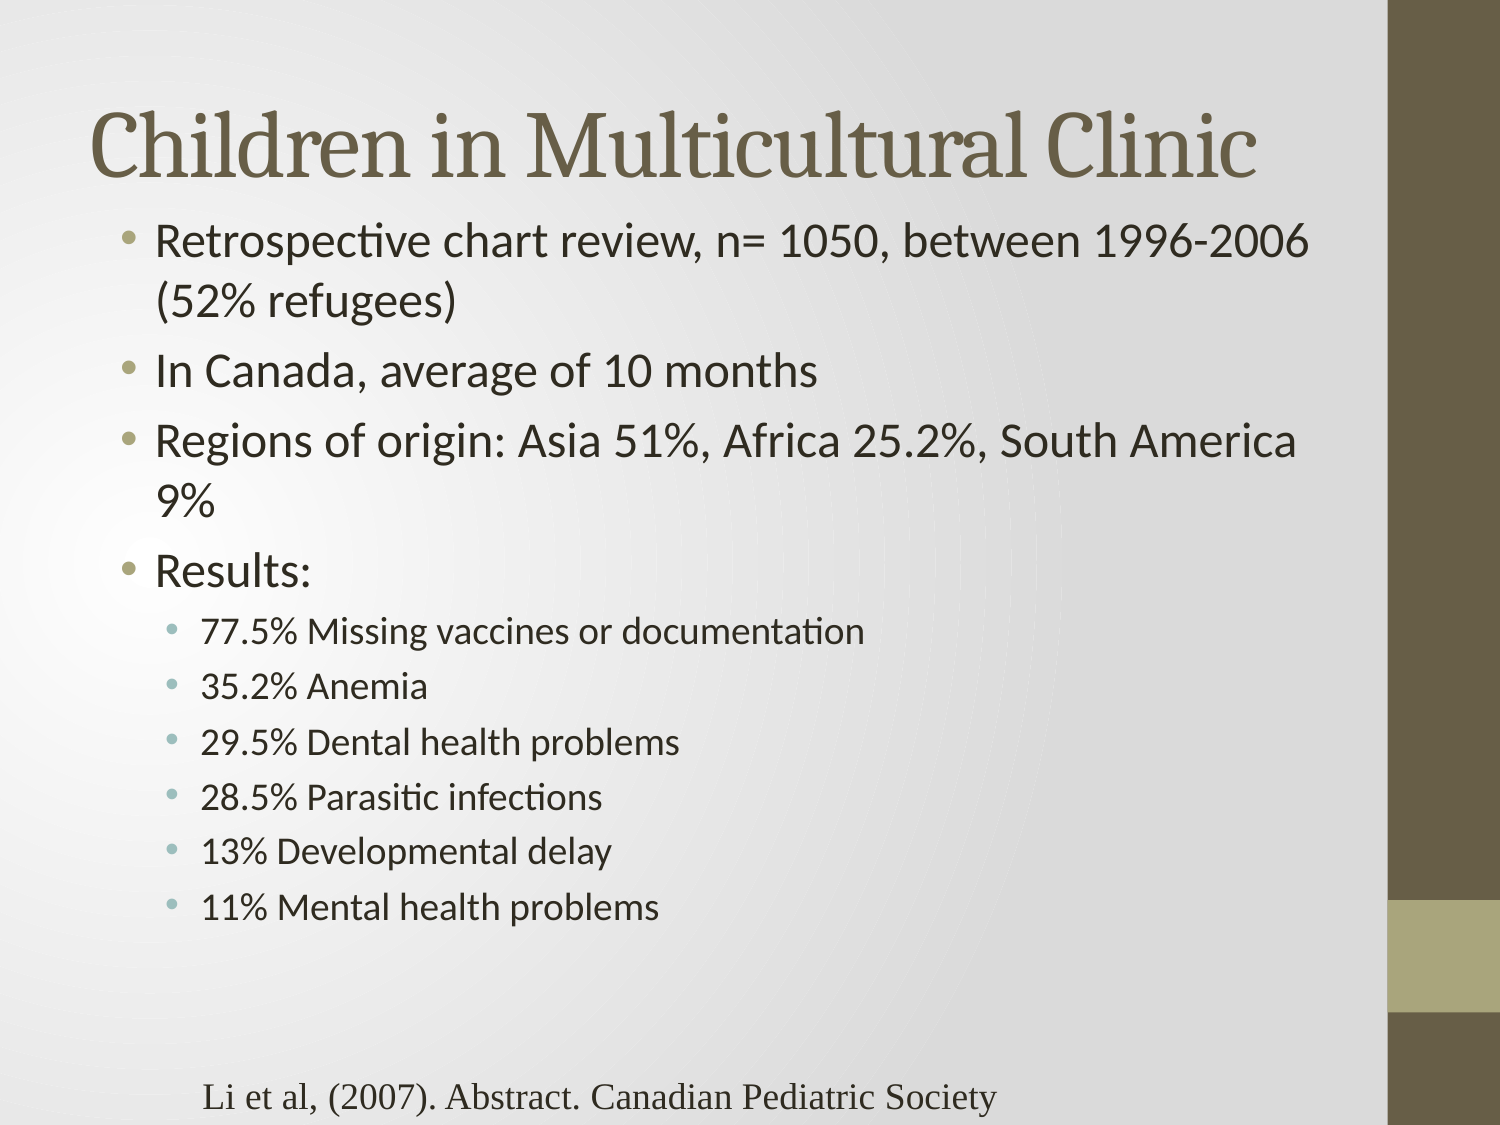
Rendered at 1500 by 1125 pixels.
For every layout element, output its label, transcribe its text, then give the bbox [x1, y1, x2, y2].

text_box Li et al, (2007). Abstract. Canadian Pediatric Society [187, 1064, 1400, 1124]
list Retrospective chart review, n= 1050, between 1996-2006 (52% refugees) In Canada, average of 10 months Regions of origin: Asia 51%, Africa 25.2%, South America 9% Results: 77.5% Missing vaccines or documentation 35.2% Anemia 29.5% Dental health problems 28.5% Parasitic infections 13% Developmental delay 11% Mental health problems [87, 200, 1363, 938]
title Children in Multicultural Clinic [75, 45, 1325, 233]
